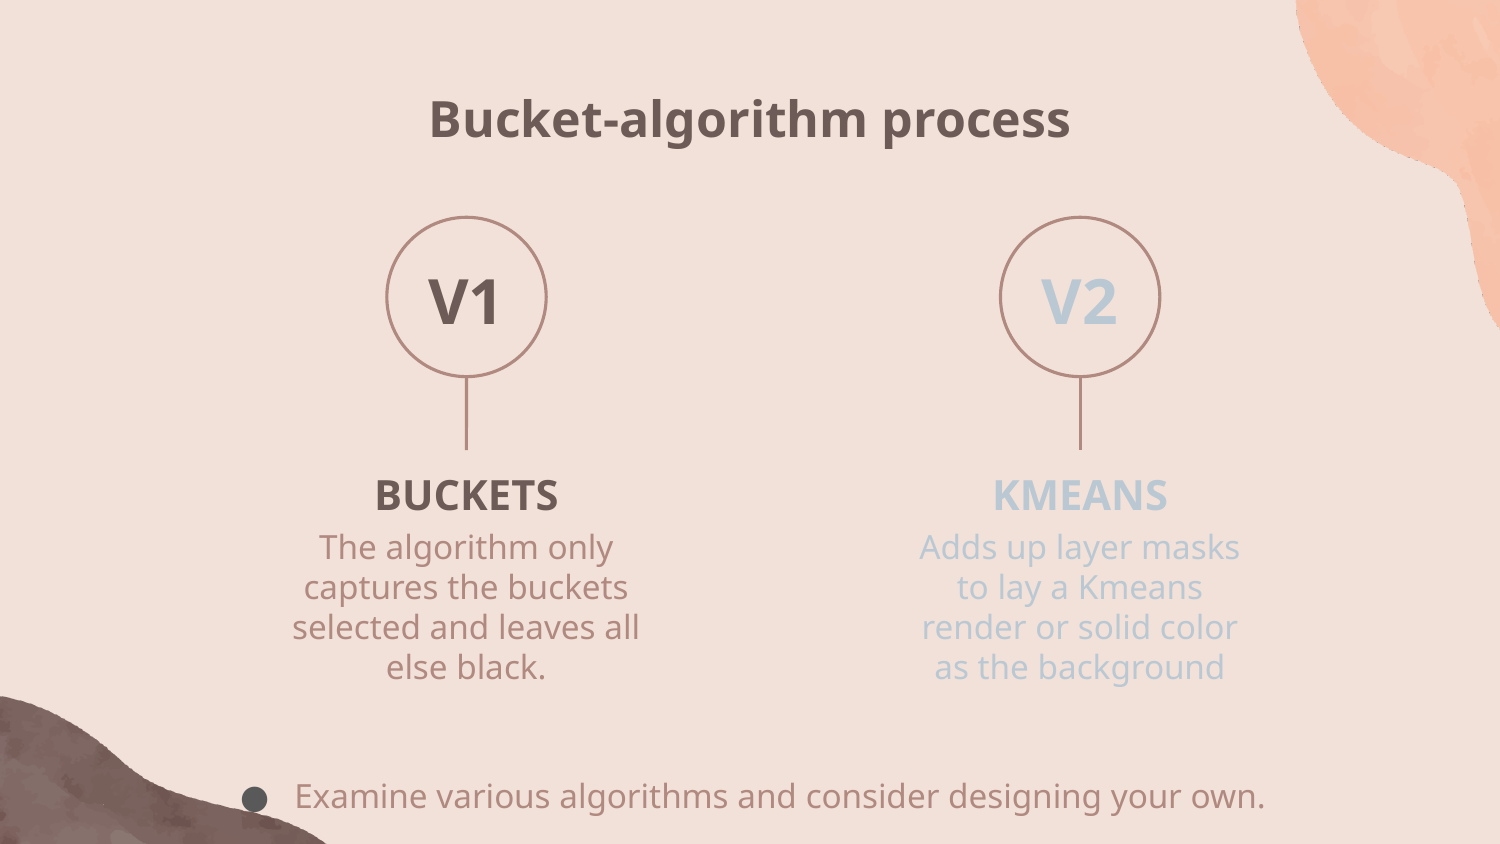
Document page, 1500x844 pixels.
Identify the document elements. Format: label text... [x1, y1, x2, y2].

title Bucket-algorithm process [118, 72, 1382, 167]
title KMEANS [888, 450, 1272, 511]
text_box [402, 217, 531, 250]
text_box [1019, 349, 1141, 377]
picture [0, 0, 1500, 844]
subtitle Adds up layer masks to lay a Kmeans render or solid color as the background [888, 511, 1272, 655]
text_box [1015, 217, 1145, 250]
text_box [406, 349, 527, 377]
subtitle The algorithm only captures the buckets selected and leaves all else black. [274, 511, 659, 655]
title V1 [274, 250, 659, 349]
text_box Examine various algorithms and consider designing your own. [204, 740, 1338, 831]
title V2 [888, 250, 1272, 349]
title BUCKETS [274, 450, 659, 511]
